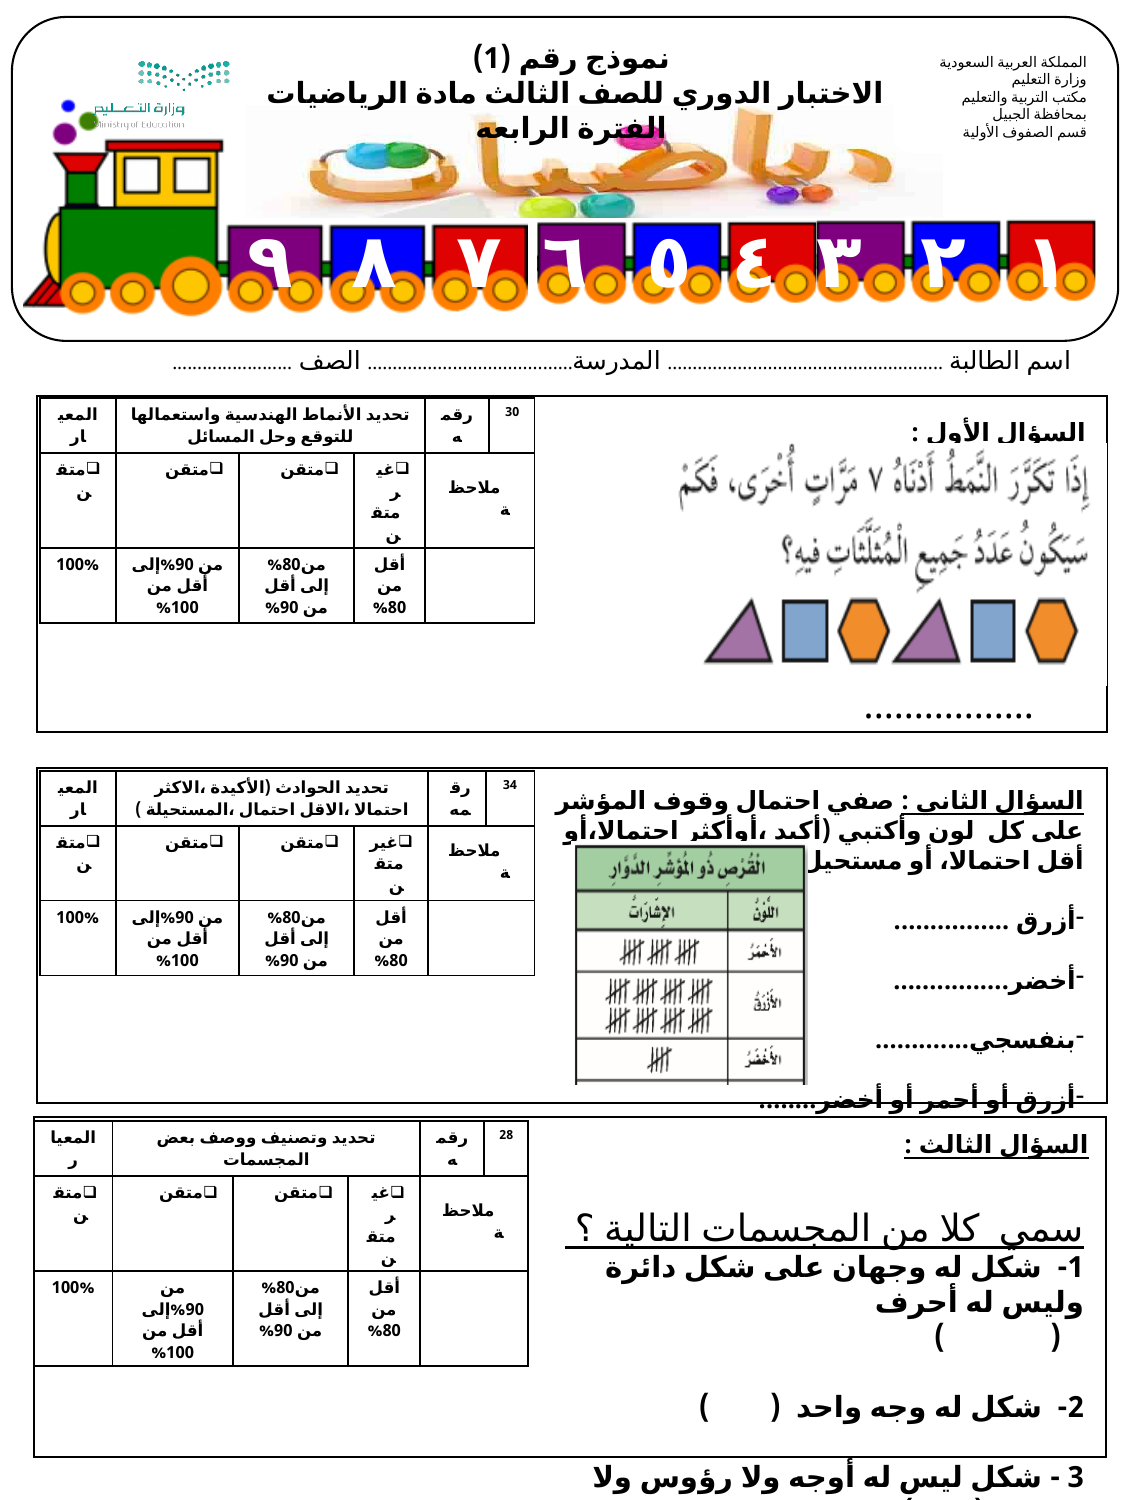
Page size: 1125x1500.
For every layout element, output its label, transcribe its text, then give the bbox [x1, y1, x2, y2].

text_box [36, 767, 1108, 1104]
table_cell 100% [41, 901, 115, 975]
table_cell [426, 549, 534, 622]
picture [571, 841, 808, 1085]
table_header 34 [487, 772, 534, 825]
text_box السؤال الثاني : صفي احتمال وقوف المؤشر على كل لون وأكتبي (أكيد ،أوأكثر احتمالا،أو أقل احتمالا، أو مستحيل ) : أزرق ................ أخضر................ بنفسجي............. أزرق أو أحمر أو أخضر........ سمي كلا من المجسمات التالية ؟ 1- شكل له وجهان على شكل دائرة وليس له أحرف ( ) 2- شكل له وجه واحد ( ) 3 - شكل ليس له أوجه ولا رؤوس ولا حروف ( ) [526, 1458, 1099, 1500]
table_cell [429, 901, 534, 975]
table_cell غير متقن [355, 454, 424, 547]
table_cell متقن [113, 1177, 232, 1270]
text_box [0, 16, 1119, 383]
table_cell غير متقن [355, 827, 427, 900]
table_header 30 [490, 399, 534, 452]
text_box السؤال الأول : [585, 408, 1101, 514]
table_cell من 90%إلى أقل من 100% [117, 549, 238, 622]
table_cell ملاحظة [421, 1177, 527, 1270]
table_cell من80% إلى أقل من 90% [240, 901, 353, 975]
table_header رقمه [426, 399, 488, 452]
table_cell من 90%إلى أقل من 100% [113, 1272, 232, 1365]
table_header تحديد الأنماط الهندسية واستعمالها للتوقع وحل المسائل [117, 399, 424, 452]
table_header المعيار [41, 772, 115, 825]
table_cell متقن [41, 827, 115, 900]
table_cell متقن [240, 454, 353, 547]
table_cell متقن [240, 827, 353, 900]
text_box [33, 1116, 1107, 1458]
table_cell ملاحظة [426, 454, 534, 547]
text_box [36, 395, 1108, 733]
table_cell متقن [41, 454, 115, 547]
table_header رقمه [429, 772, 485, 825]
table_cell 100% [41, 549, 115, 622]
text_box ................. [817, 686, 1049, 734]
table_cell متقن [117, 454, 238, 547]
table_header المعيار [41, 399, 115, 452]
table_cell 100% [35, 1272, 112, 1365]
table_header المعيار [35, 1122, 112, 1175]
table_cell من 90%إلى أقل من 100% [117, 901, 238, 975]
table_cell ملاحظة [429, 827, 534, 900]
table_cell متقن [35, 1177, 112, 1270]
table_cell أقل من 80% [355, 549, 424, 622]
text_box السؤال الثاني : صفي احتمال وقوف المؤشر على كل لون وأكتبي (أكيد ،أوأكثر احتمالا،أو أقل احتمالا، أو مستحيل ) : أزرق ................ أخضر................ بنفسجي............. أزرق أو أحمر أو أخضر........ سمي كلا من المجسمات التالية ؟ 1- شكل له وجهان على شكل دائرة وليس له أحرف ( ) 2- شكل له وجه واحد ( ) 3 - شكل ليس له أوجه ولا رؤوس ولا حروف ( ) [526, 1104, 1099, 1116]
table_cell غير متقن [349, 1177, 419, 1270]
table_cell [421, 1272, 527, 1365]
table_cell أقل من 80% [349, 1272, 419, 1365]
picture [667, 443, 1107, 686]
table_header رقمه [421, 1122, 483, 1175]
table_cell متقن [117, 827, 238, 900]
table_header تحديد وتصنيف ووصف بعض المجسمات [113, 1122, 419, 1175]
table_cell من80% إلى أقل من 90% [234, 1272, 347, 1365]
table_cell أقل من 80% [355, 901, 427, 975]
table_header تحديد الحوادث (الأكيدة ،الاكثر احتمالا ،الاقل احتمال ،المستحيلة ) [117, 772, 427, 825]
table_cell متقن [234, 1177, 347, 1270]
table_cell من80% إلى أقل من 90% [240, 549, 353, 622]
table_header 28 [485, 1122, 527, 1175]
